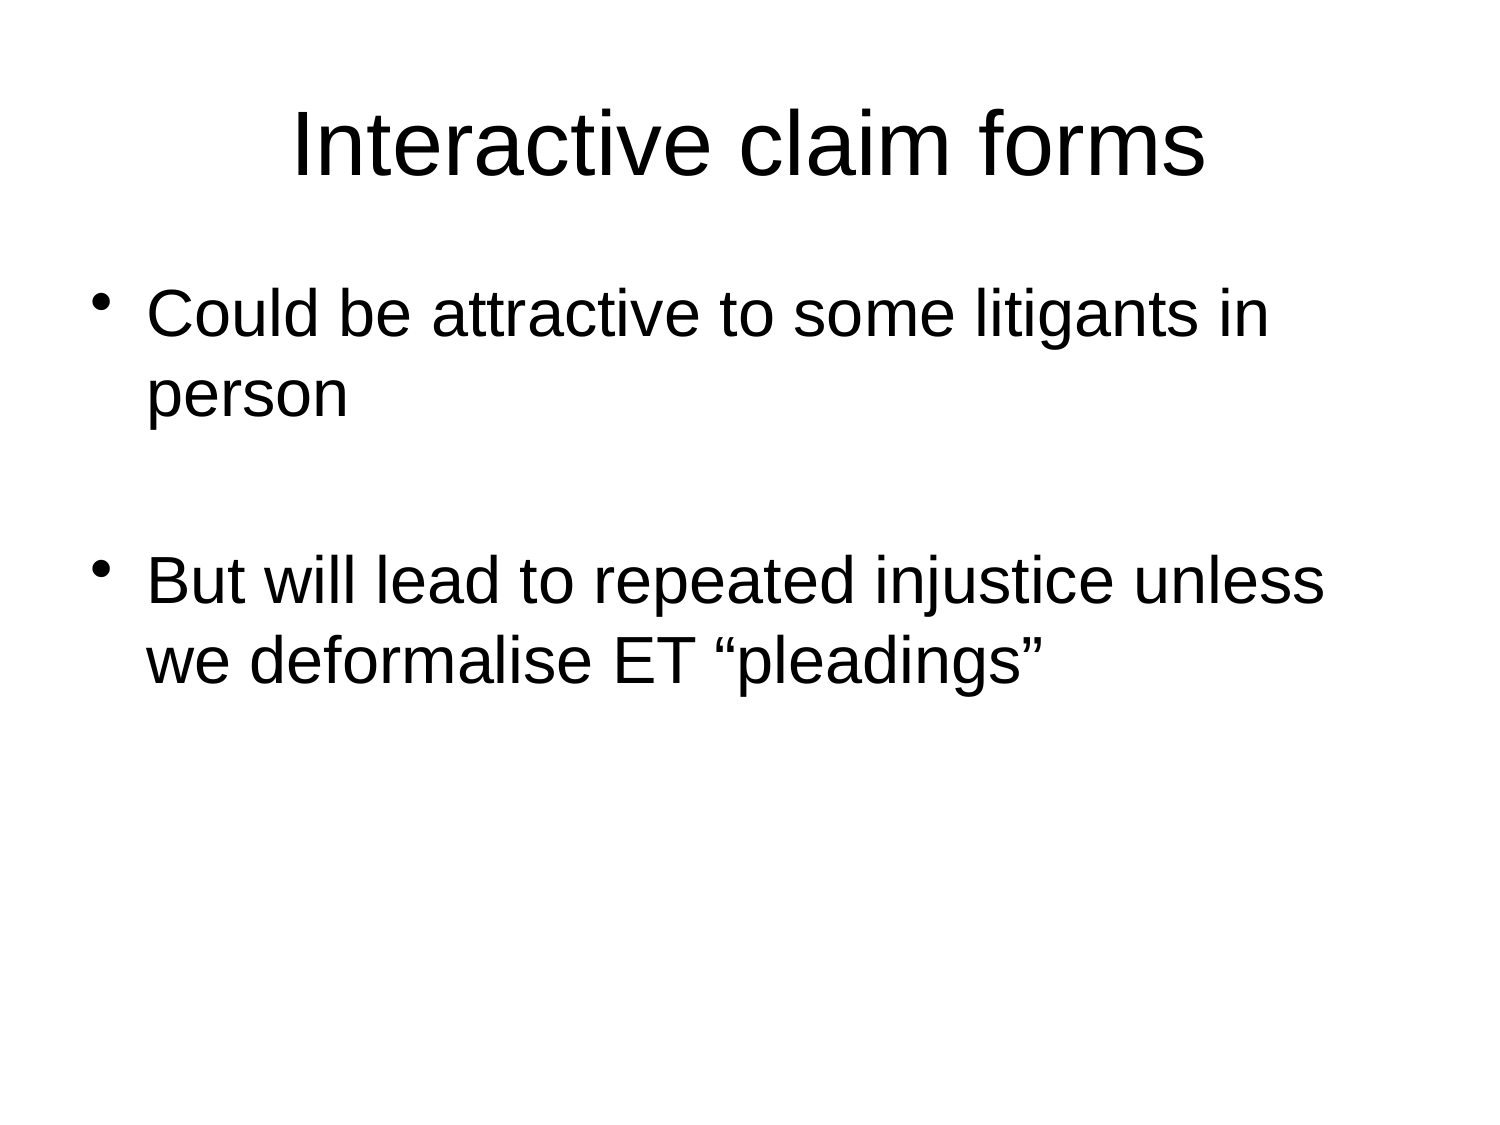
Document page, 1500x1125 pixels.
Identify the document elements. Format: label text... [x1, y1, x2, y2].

list Could be attractive to some litigants in person But will lead to repeated injustice unless we deformalise ET “pleadings” [74, 262, 1426, 1006]
title Interactive claim forms [74, 44, 1426, 233]
